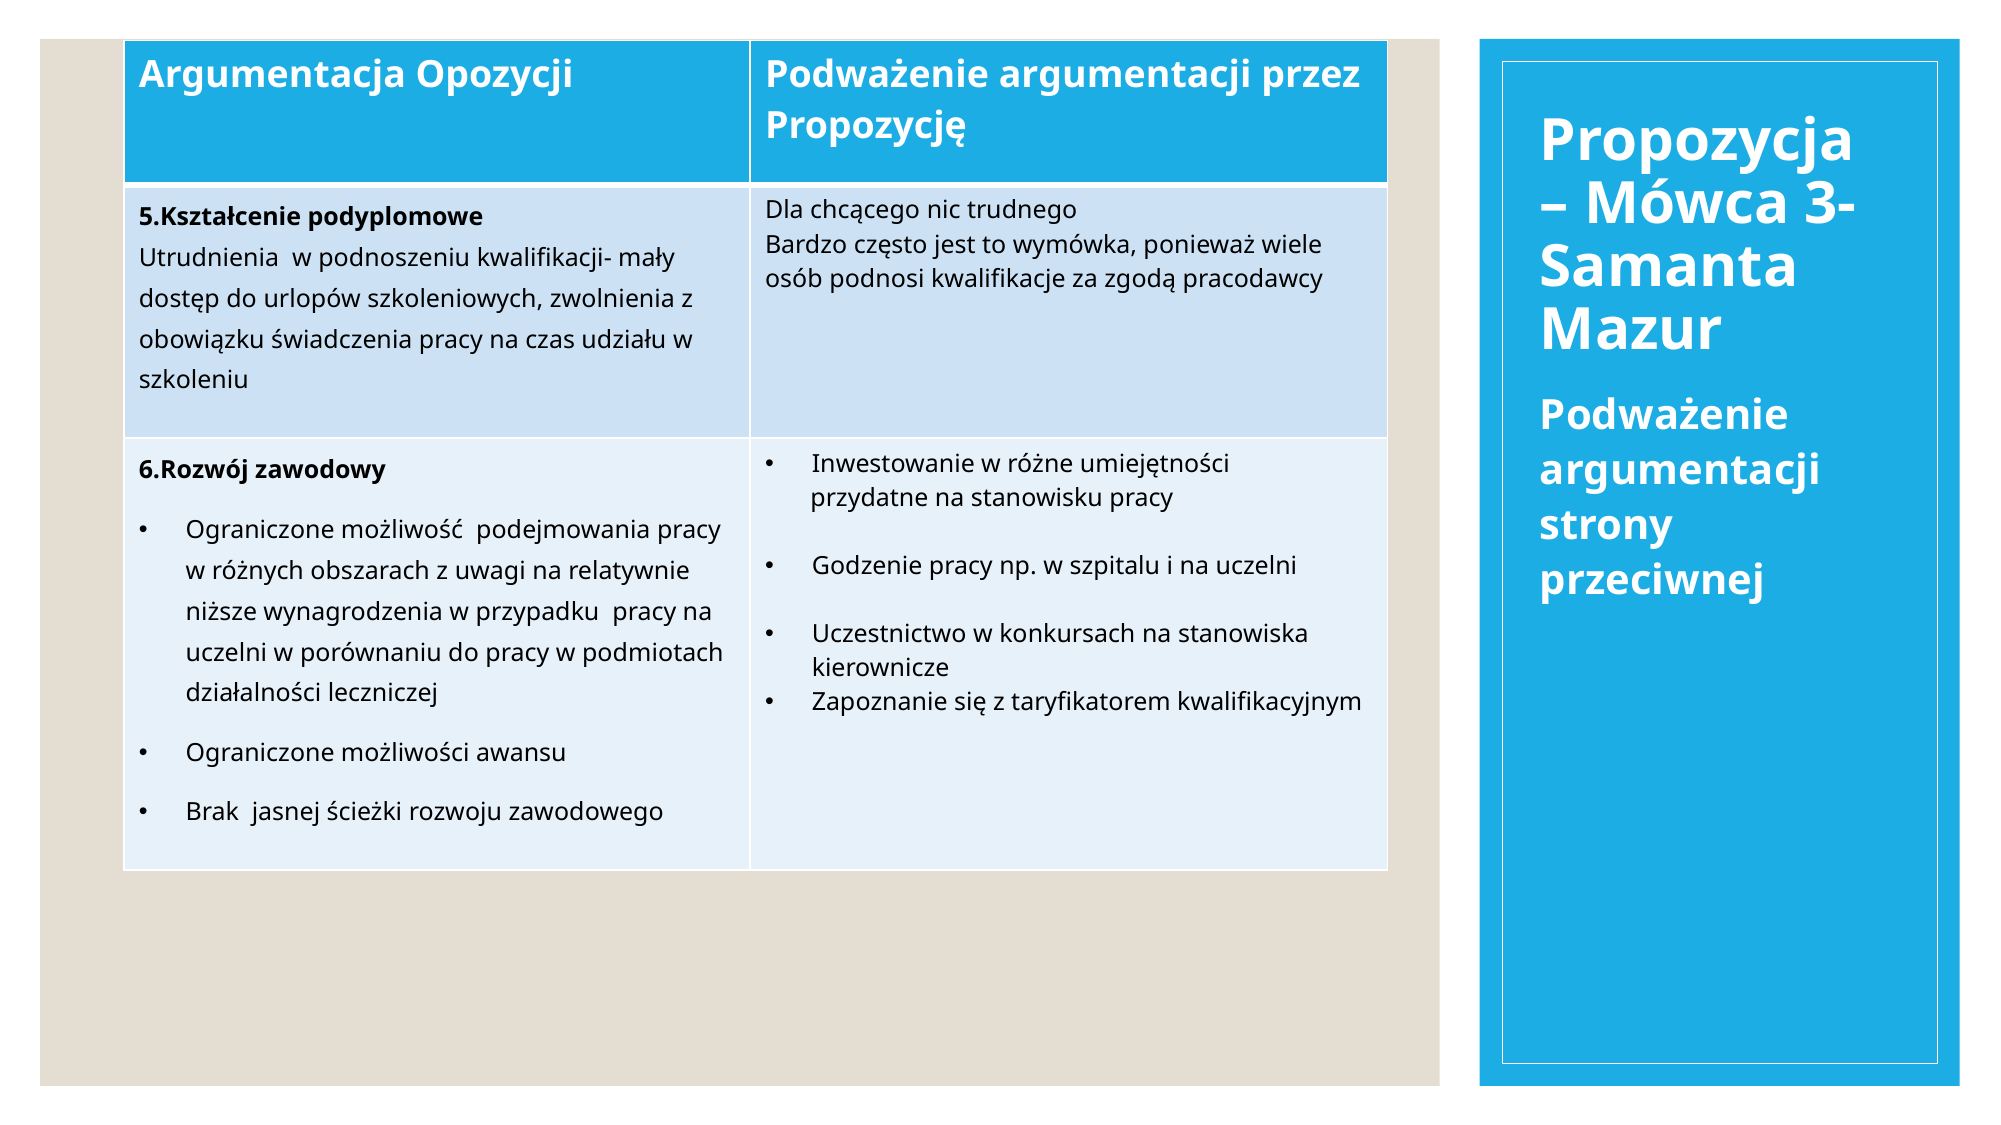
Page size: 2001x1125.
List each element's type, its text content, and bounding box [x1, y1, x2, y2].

table_cell 6.Rozwój zawodowy Ograniczone możliwość podejmowania pracy w różnych obszarach z uwagi na relatywnie niższe wynagrodzenia w przypadku pracy na uczelni w porównaniu do pracy w podmiotach działalności leczniczej Ograniczone możliwości awansu Brak jasnej ścieżki rozwoju zawodowego [125, 439, 749, 869]
title Propozycja – Mówca 3-Samanta Mazur [1524, 99, 1924, 370]
table_cell Dla chcącego nic trudnego Bardzo często jest to wymówka, ponieważ wiele osób podnosi kwalifikacje za zgodą pracodawcy [751, 188, 1387, 437]
table_header Argumentacja Opozycji [125, 41, 749, 182]
table_header Podważenie argumentacji przez Propozycję [751, 41, 1387, 182]
list Podważenie argumentacji strony przeciwnej [1524, 375, 1924, 950]
table_cell 5.Kształcenie podyplomowe Utrudnienia w podnoszeniu kwalifikacji- mały dostęp do urlopów szkoleniowych, zwolnienia z obowiązku świadczenia pracy na czas udziału w szkoleniu [125, 188, 749, 437]
table_cell Inwestowanie w różne umiejętności przydatne na stanowisku pracy Godzenie pracy np. w szpitalu i na uczelni Uczestnictwo w konkursach na stanowiska kierownicze Zapoznanie się z taryfikatorem kwalifikacyjnym [751, 439, 1387, 869]
